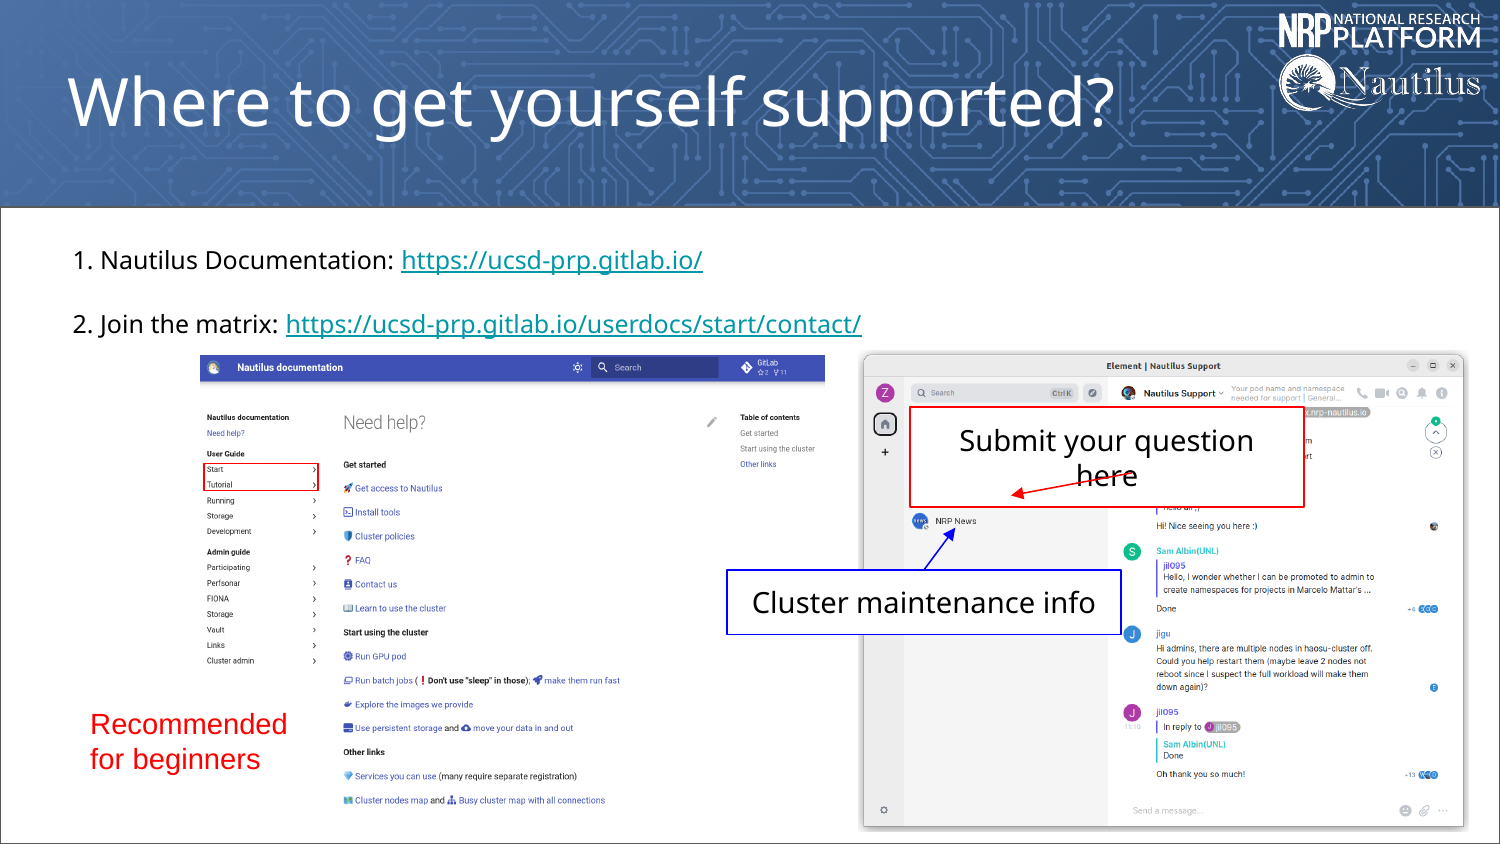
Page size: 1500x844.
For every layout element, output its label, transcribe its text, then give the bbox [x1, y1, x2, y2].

text_box Recommended for beginners [75, 690, 194, 791]
text_box 1. Nautilus Documentation: https://ucsd-prp.gitlab.io/ 2. Join the matrix: https://ucsd-prp.gitlab.io/userdocs/start/contact/ [57, 224, 1456, 785]
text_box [923, 527, 956, 571]
text_box Cluster maintenance info [829, 569, 852, 635]
picture [0, 0, 1500, 206]
picture [857, 350, 1469, 833]
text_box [1010, 472, 1133, 496]
title Where to get yourself supported? [52, 31, 1448, 170]
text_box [199, 355, 825, 830]
